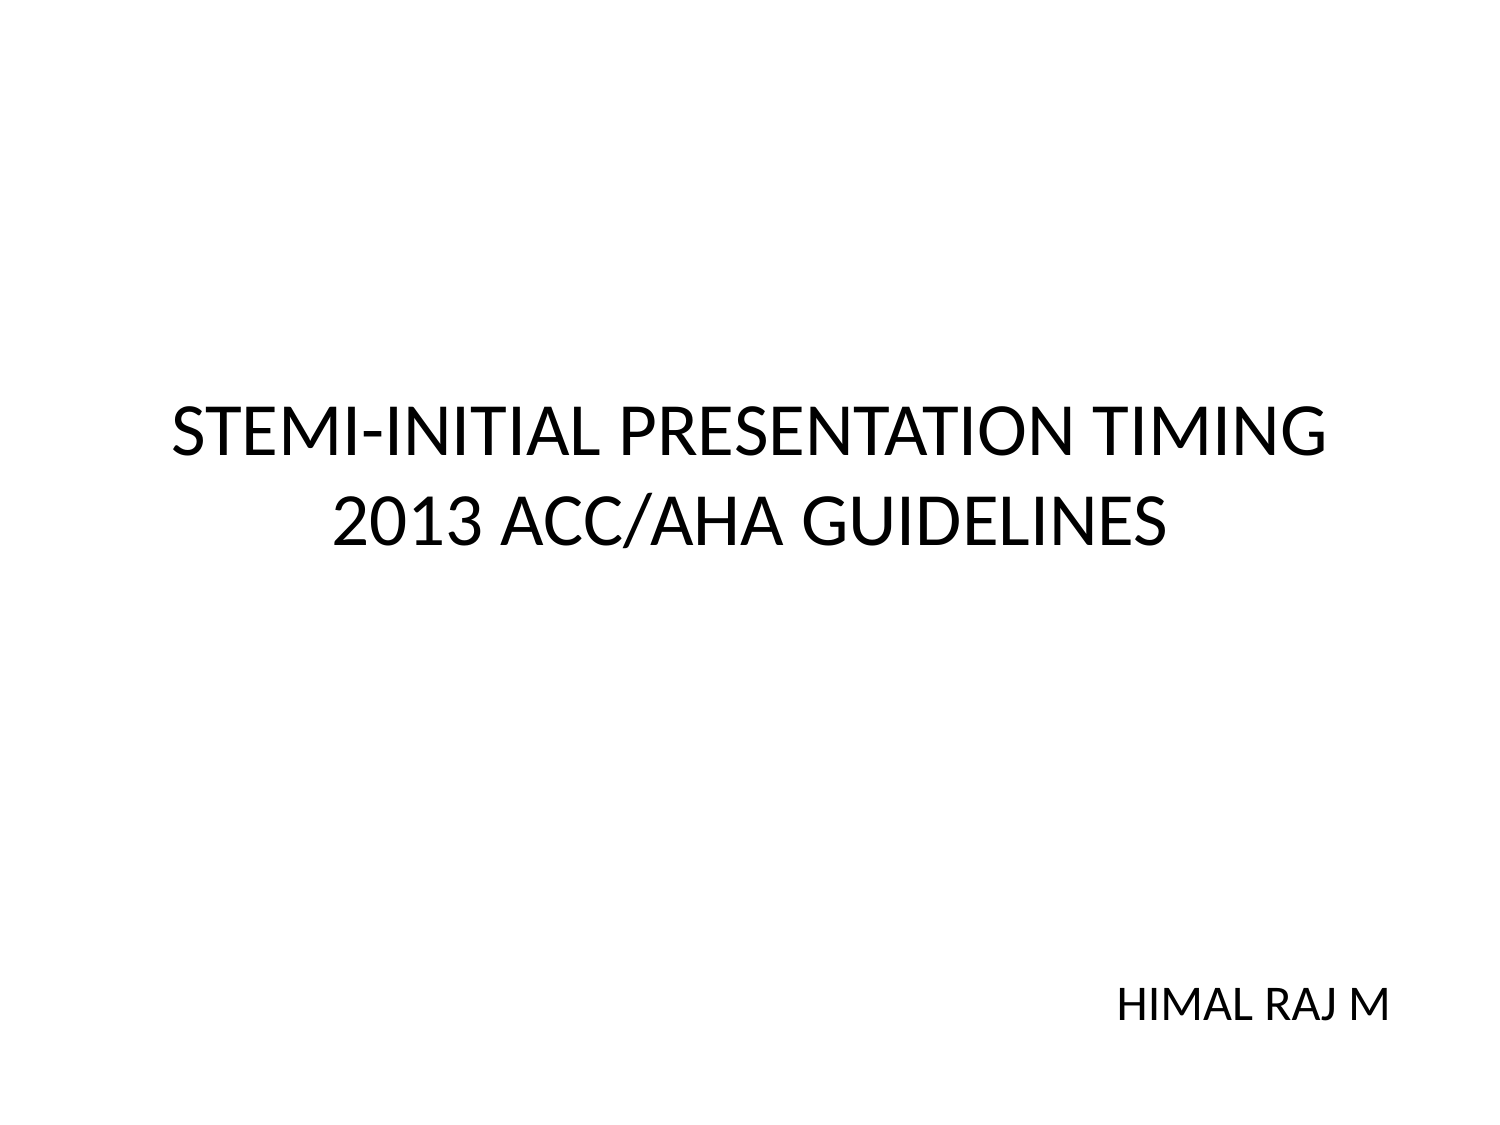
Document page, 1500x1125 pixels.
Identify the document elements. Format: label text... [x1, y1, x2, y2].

title STEMI-INITIAL PRESENTATION TIMING 2013 ACC/AHA GUIDELINES [112, 349, 1388, 591]
subtitle HIMAL RAJ M [1012, 962, 1496, 1125]
